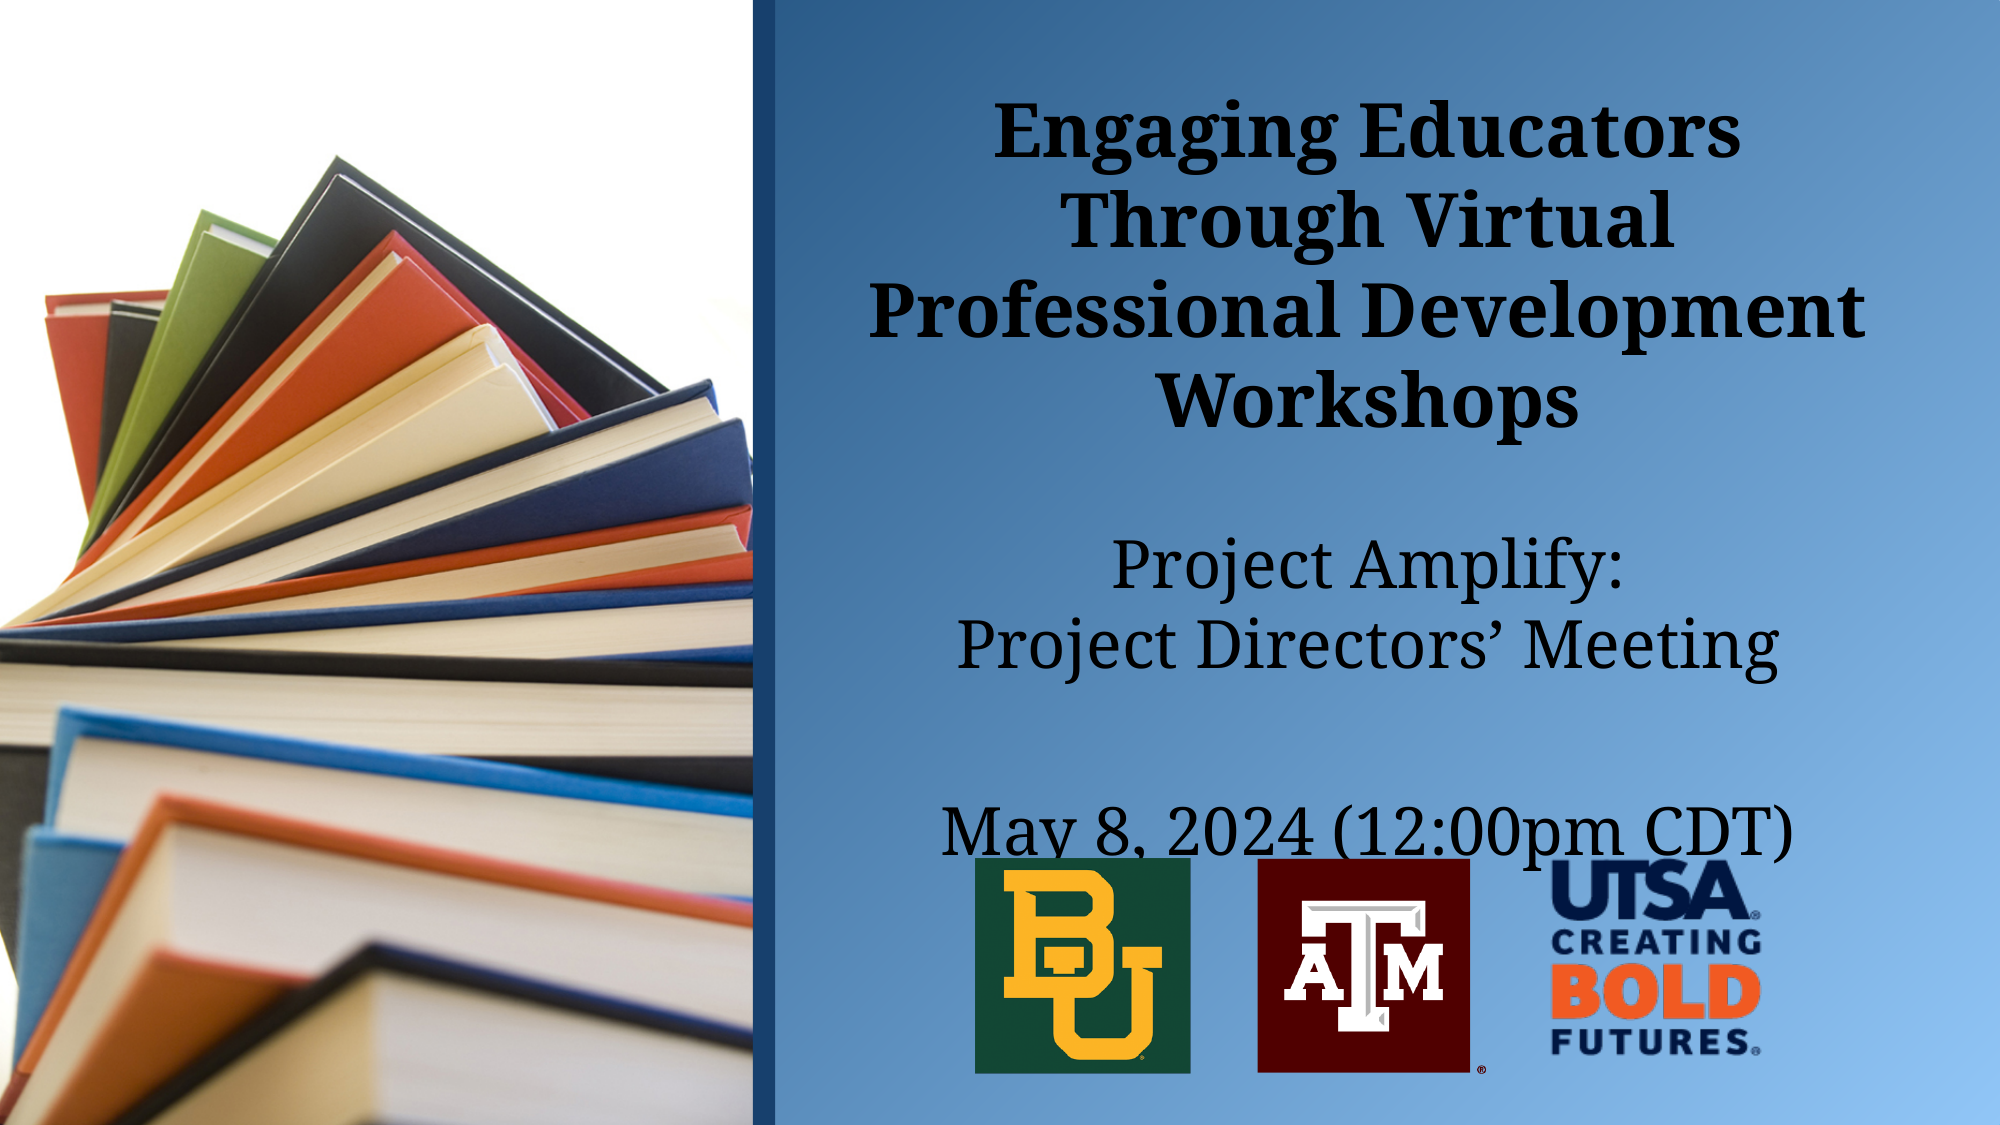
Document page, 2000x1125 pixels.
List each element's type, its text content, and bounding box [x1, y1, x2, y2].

text_box Engaging Educators Through Virtual Professional Development Workshops Project Amplify: Project Directors’ Meeting May 8, 2024 (12:00pm CDT) [812, 74, 1925, 966]
picture [0, 0, 752, 1125]
picture [966, 800, 1773, 1125]
